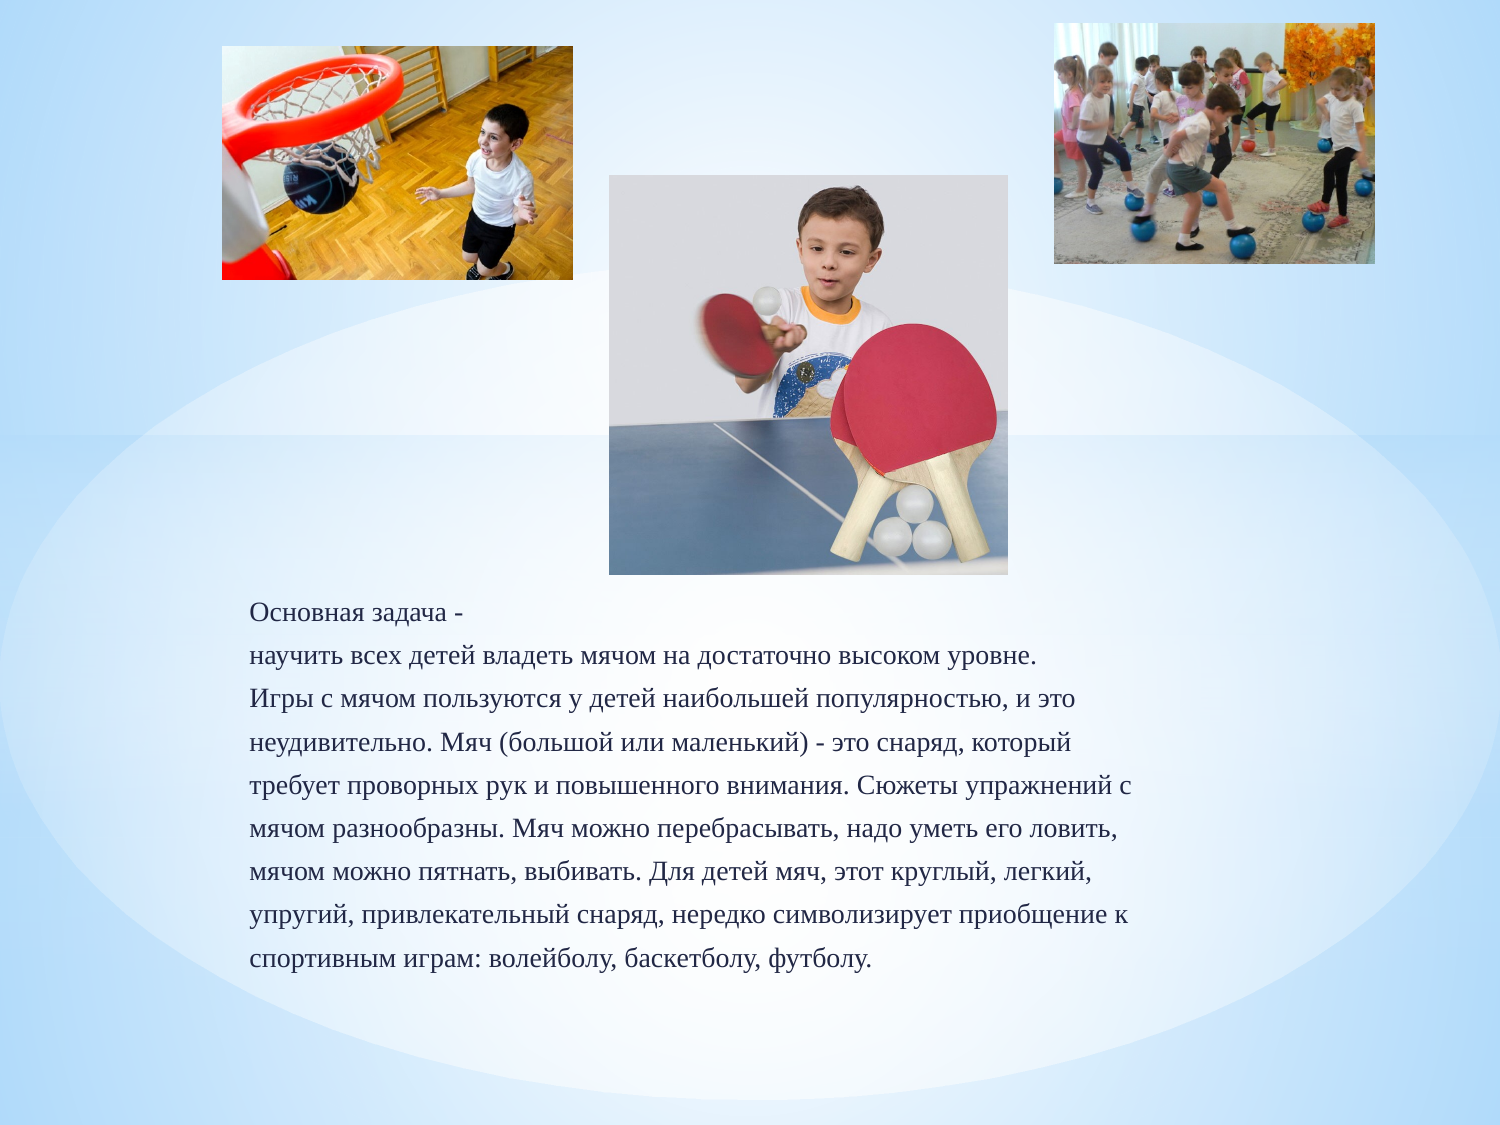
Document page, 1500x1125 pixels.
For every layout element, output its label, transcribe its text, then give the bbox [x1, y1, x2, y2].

picture [609, 175, 1009, 575]
list Основная задача - научить всех детей владеть мячом на достаточно высоком уровне. Игры с мячом пользуются у детей наибольшей популярностью, и это неудивительно. Мяч (большой или маленький) - это снаряд, который требует проворных рук и повышенного внимания. Сюжеты упражнений с мячом разнообразны. Мяч можно перебрасывать, надо уметь его ловить, мячом можно пятнать, выбивать. Для детей мяч, этот круглый, легкий, упругий, привлекательный снаряд, нередко символизирует приобщение к спортивным играм: волейболу, баскетболу, футболу. [234, 585, 1325, 987]
picture [1054, 23, 1376, 264]
picture [222, 46, 573, 281]
